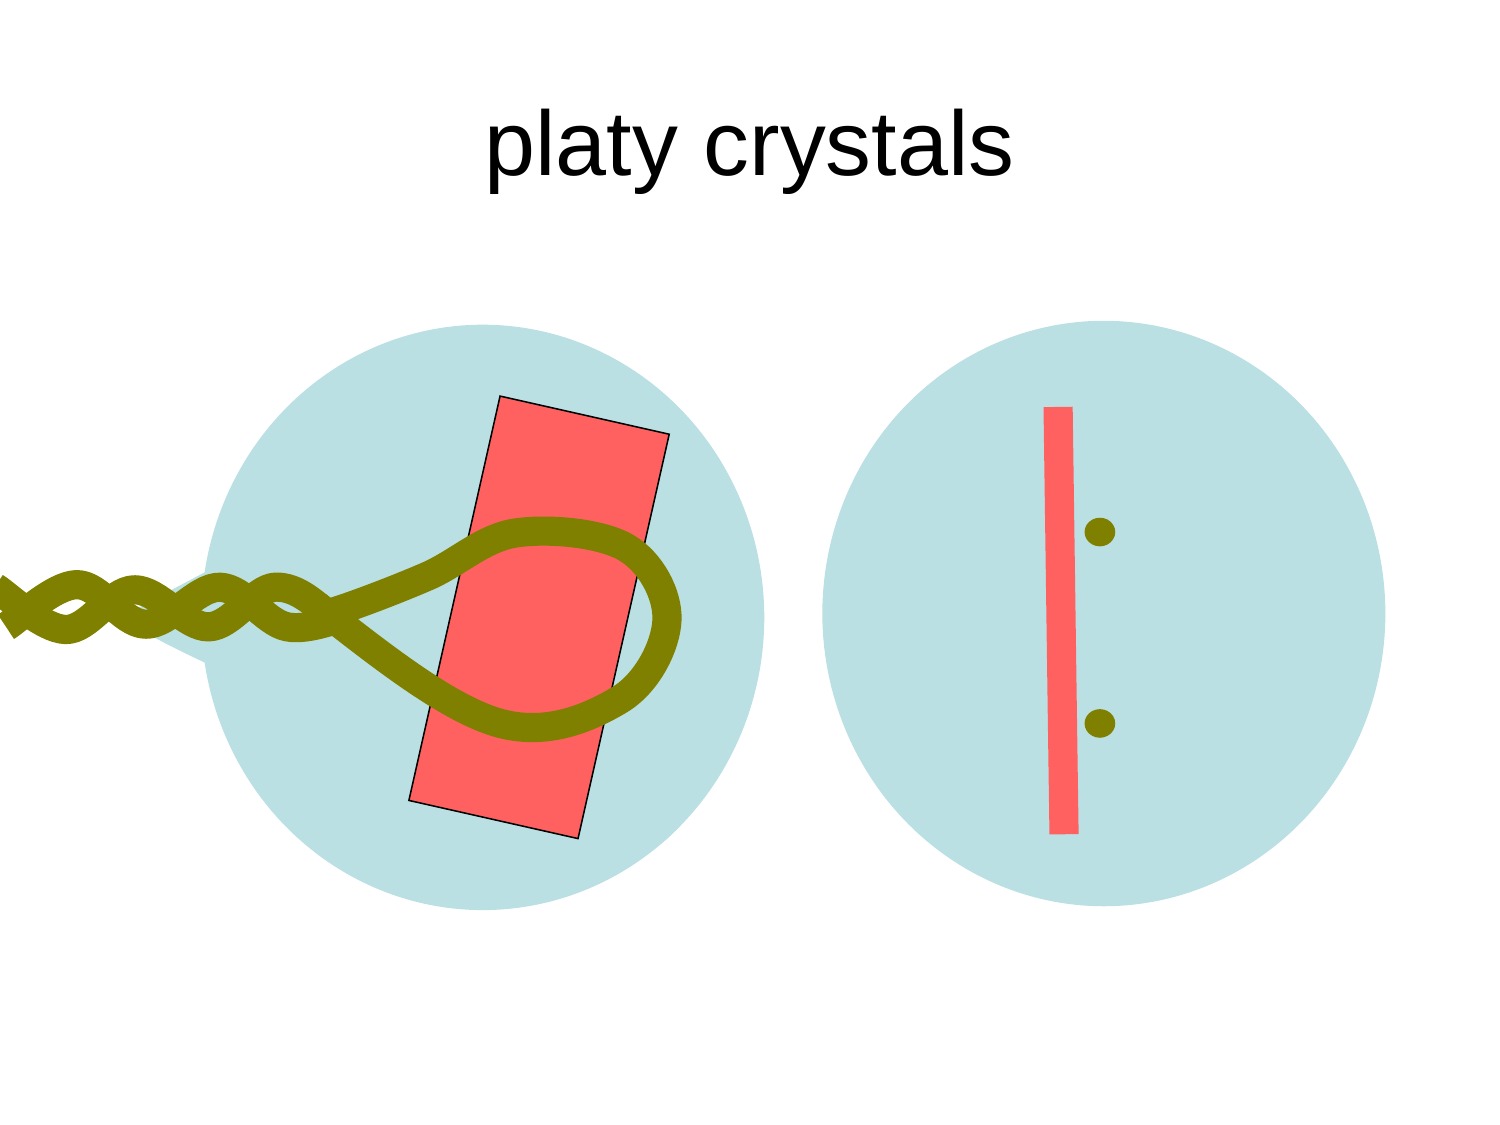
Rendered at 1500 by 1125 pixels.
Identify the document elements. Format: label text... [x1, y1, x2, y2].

text_box [905, 377, 1220, 849]
text_box [470, 396, 670, 526]
text_box [1084, 517, 1116, 547]
text_box [230, 747, 659, 911]
text_box [1084, 709, 1116, 738]
text_box [283, 363, 742, 874]
text_box [822, 320, 1386, 907]
text_box [215, 324, 765, 836]
text_box [408, 747, 599, 839]
title platy crystals [75, 45, 1425, 233]
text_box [0, 527, 669, 738]
